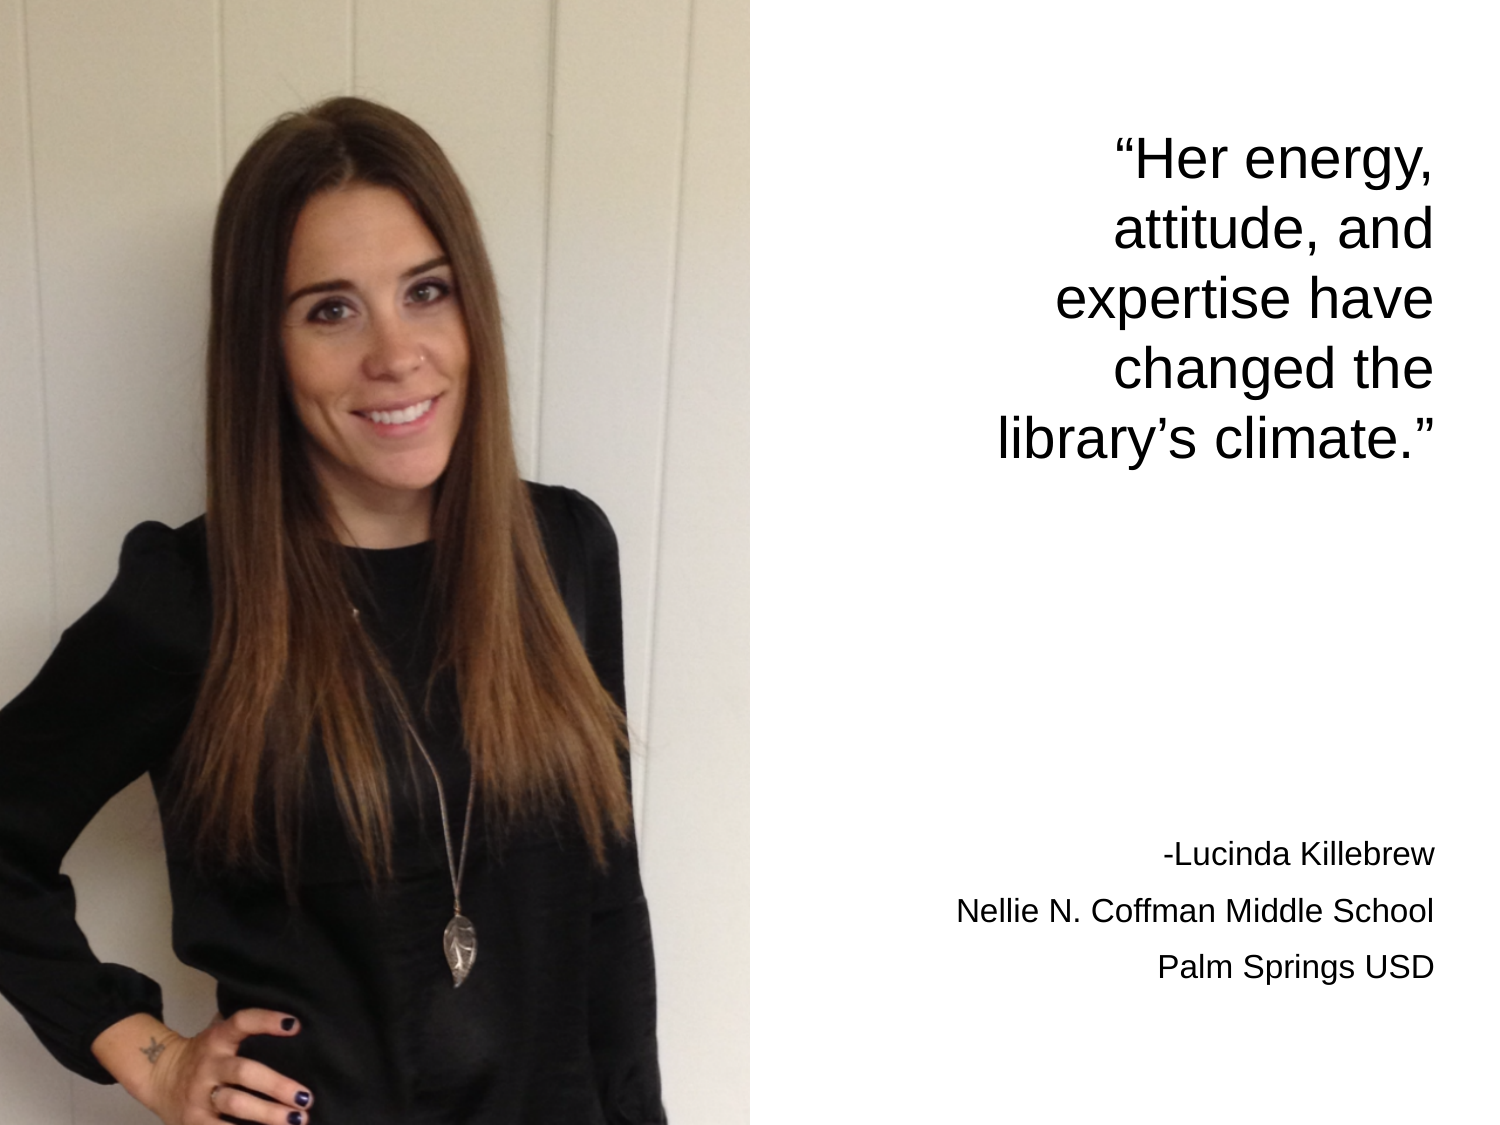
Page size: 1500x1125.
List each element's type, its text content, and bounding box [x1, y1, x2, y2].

text_box “Her energy, attitude, and expertise have changed the library’s climate.” [975, 112, 1450, 736]
picture [0, 0, 751, 1125]
text_box -Lucinda Killebrew Nellie N. Coffman Middle School Palm Springs USD [875, 824, 1450, 993]
